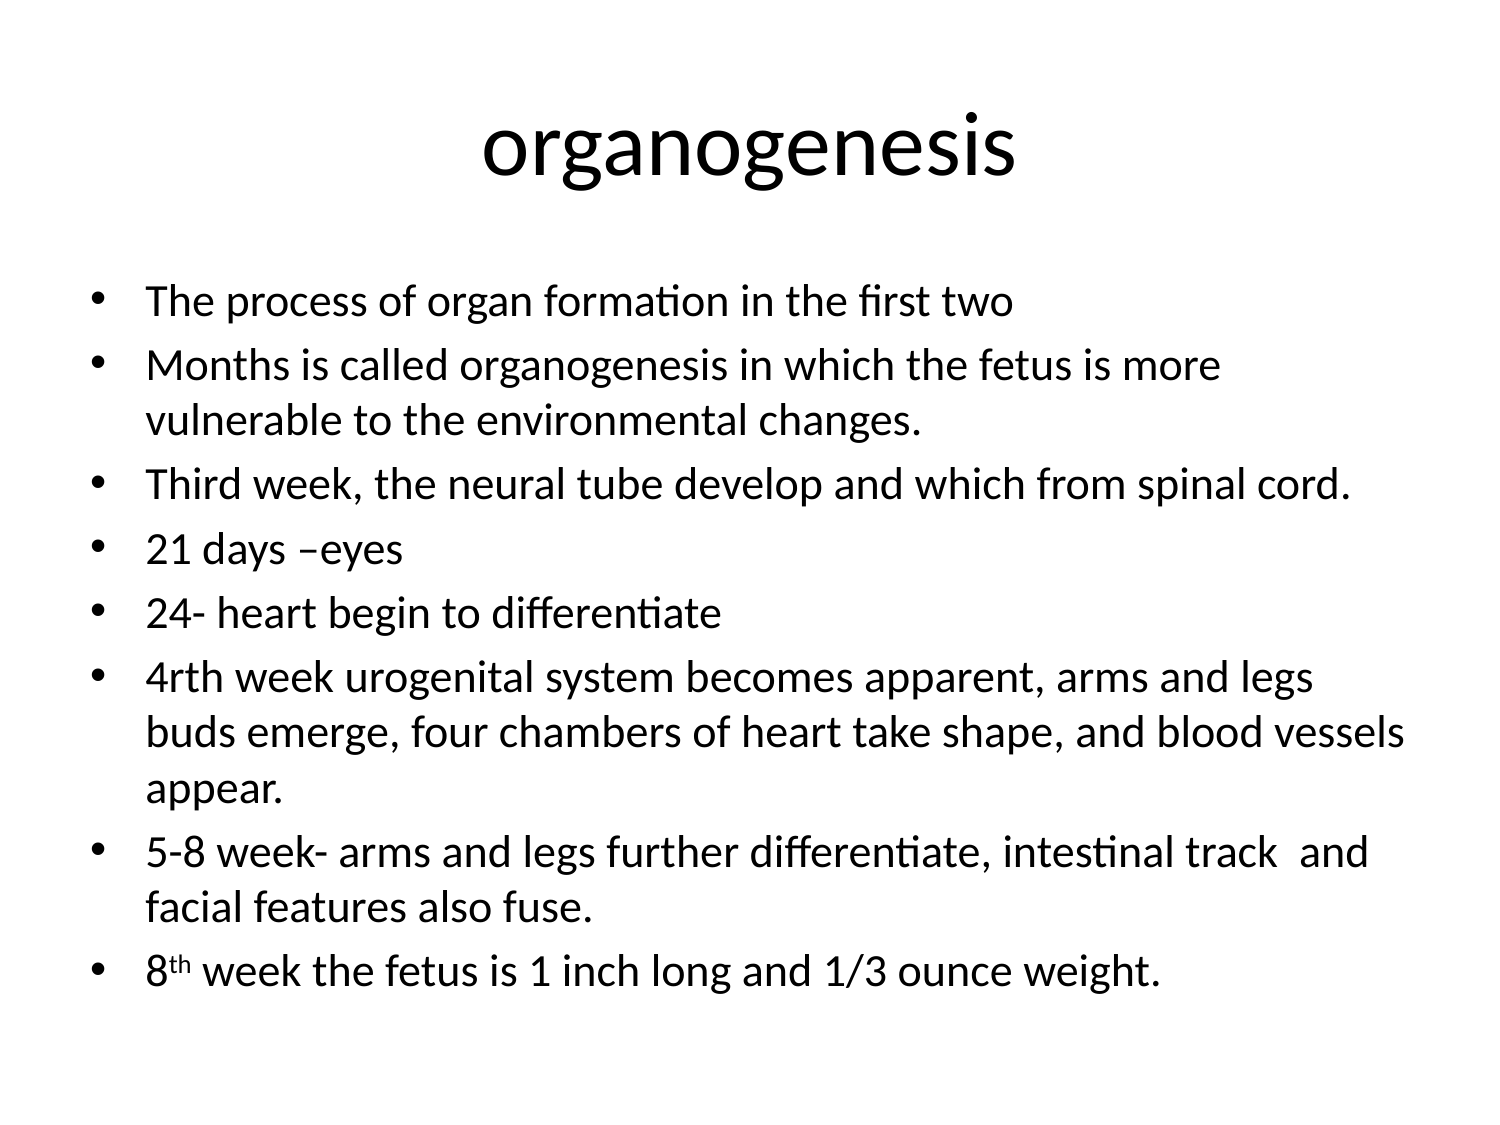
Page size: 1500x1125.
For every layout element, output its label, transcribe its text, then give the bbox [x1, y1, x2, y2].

list The process of organ formation in the first two Months is called organogenesis in which the fetus is more vulnerable to the environmental changes. Third week, the neural tube develop and which from spinal cord. 21 days –eyes 24- heart begin to differentiate 4rth week urogenital system becomes apparent, arms and legs buds emerge, four chambers of heart take shape, and blood vessels appear. 5-8 week- arms and legs further differentiate, intestinal track and facial features also fuse. 8th week the fetus is 1 inch long and 1/3 ounce weight. [75, 262, 1425, 1005]
title organogenesis [75, 45, 1425, 233]
